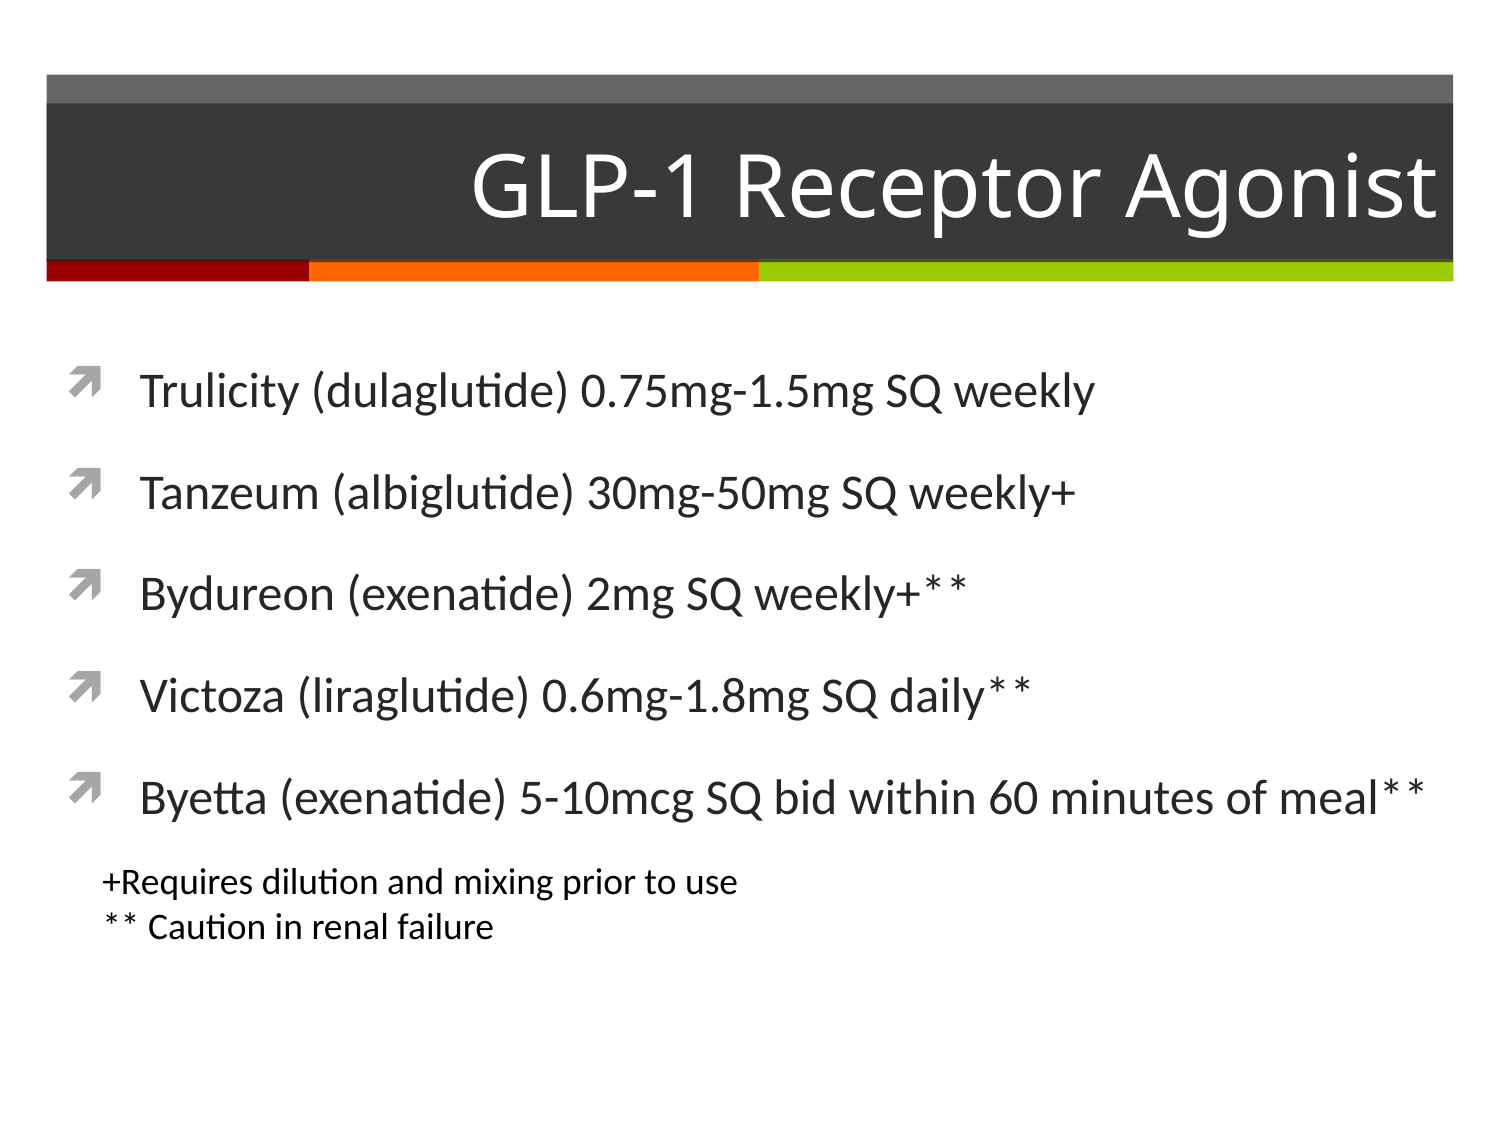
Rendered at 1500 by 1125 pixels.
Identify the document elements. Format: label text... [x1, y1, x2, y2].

text_box +Requires dilution and mixing prior to use ** Caution in renal failure [87, 849, 1375, 955]
list Trulicity (dulaglutide) 0.75mg-1.5mg SQ weekly Tanzeum (albiglutide) 30mg-50mg SQ weekly+ Bydureon (exenatide) 2mg SQ weekly+** Victoza (liraglutide) 0.6mg-1.8mg SQ daily** Byetta (exenatide) 5-10mcg SQ bid within 60 minutes of meal** [50, 350, 1450, 1013]
title GLP-1 Receptor Agonist [46, 103, 1454, 263]
